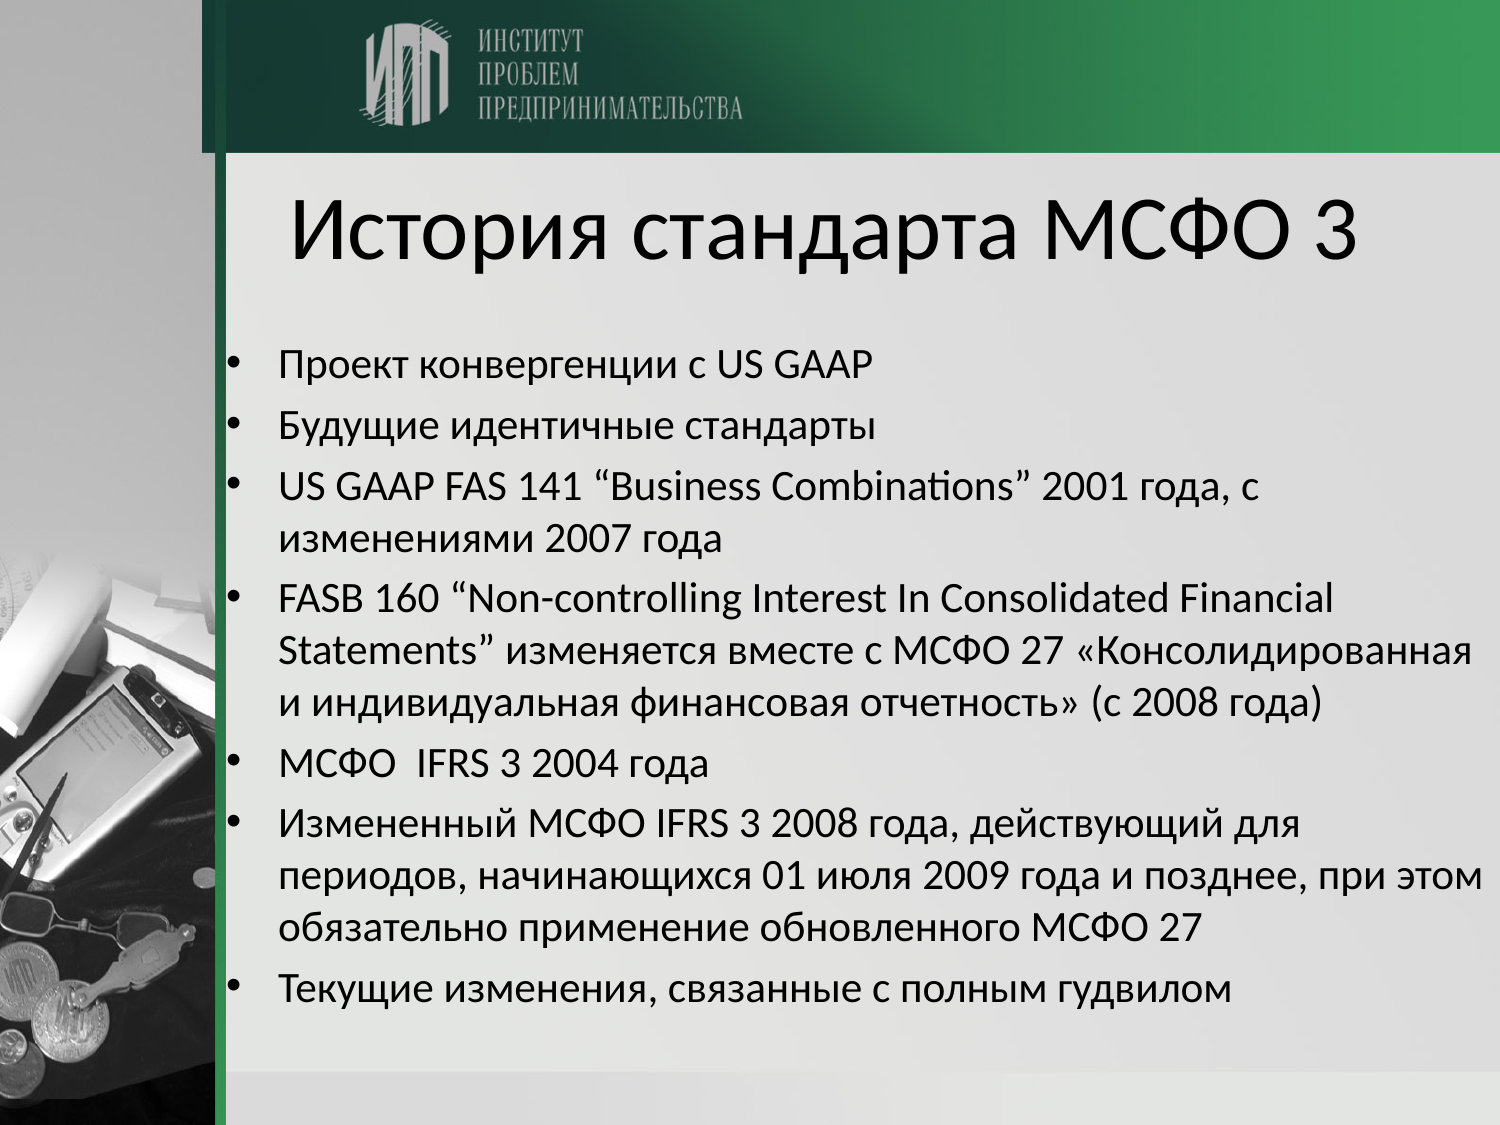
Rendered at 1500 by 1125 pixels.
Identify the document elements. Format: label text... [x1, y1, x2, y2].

picture [0, 0, 1500, 1125]
list Проект конвергенции с US GAAP Будущие идентичные стандарты US GAAP FAS 141 “Business Combinations” 2001 года, с изменениями 2007 года FASB 160 “Non-controlling Interest In Consolidated Financial Statements” изменяется вместе с МСФО 27 «Консолидированная и индивидуальная финансовая отчетность» (с 2008 года) МСФО IFRS 3 2004 года Измененный МСФО IFRS 3 2008 года, действующий для периодов, начинающихся 01 июля 2009 года и позднее, при этом обязательно применение обновленного МСФО 27 Текущие изменения, связанные с полным гудвилом [210, 328, 1500, 1071]
title История стандарта МСФО 3 [150, 128, 1500, 317]
